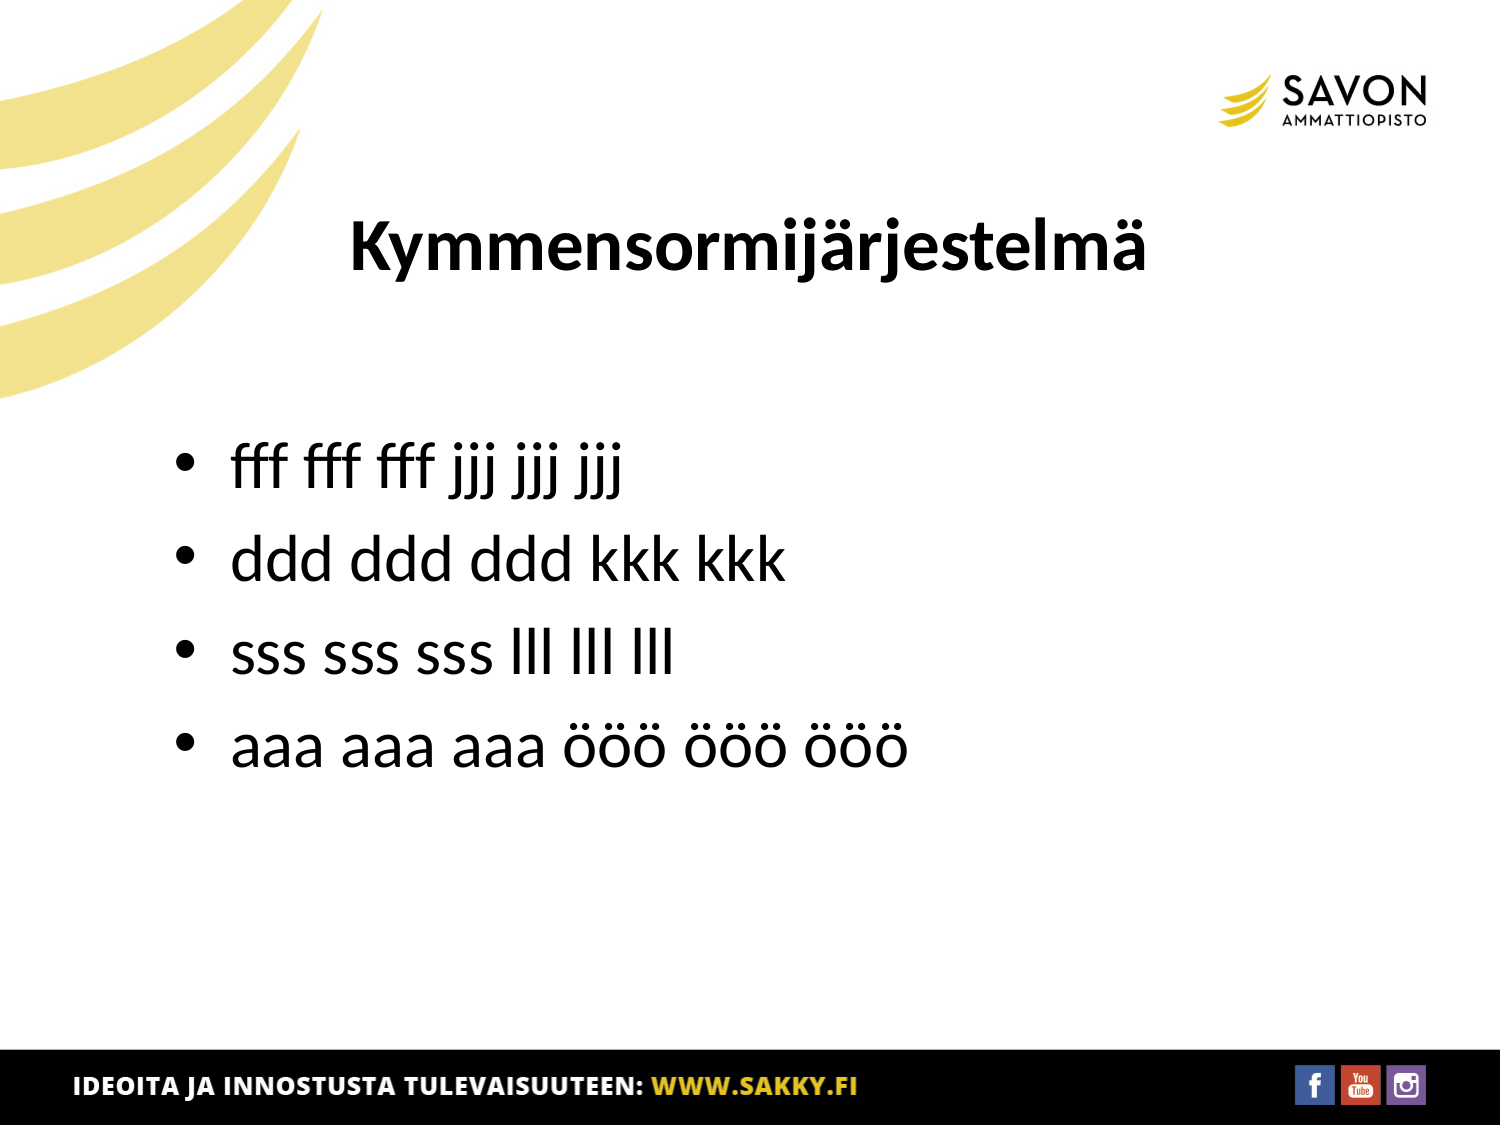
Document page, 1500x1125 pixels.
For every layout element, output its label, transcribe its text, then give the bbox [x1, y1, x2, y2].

title Kymmensormijärjestelmä [75, 175, 1425, 305]
picture [0, 0, 1500, 1125]
list fff fff fff jjj jjj jjj ddd ddd ddd kkk kkk sss sss sss lll lll lll aaa aaa aaa ööö ööö ööö [158, 413, 1425, 902]
